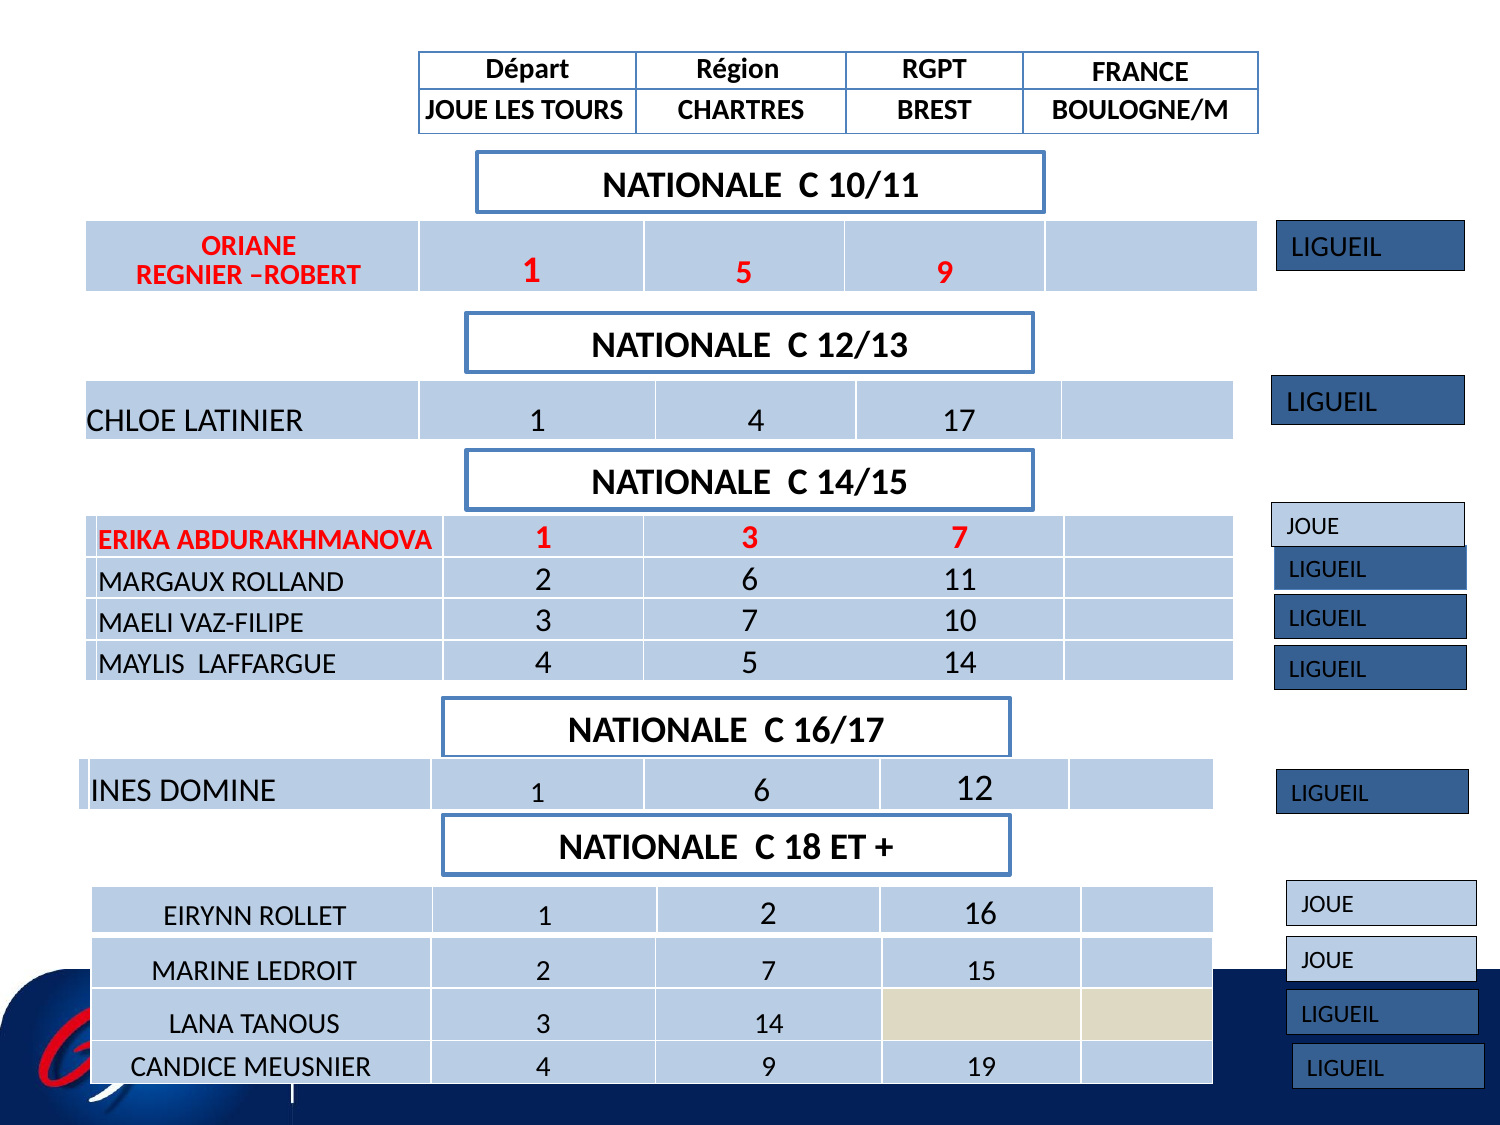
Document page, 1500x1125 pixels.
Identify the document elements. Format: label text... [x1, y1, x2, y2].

table_header 17 [857, 381, 1061, 439]
table_header [1082, 887, 1213, 932]
table_header EIRYNN ROLLET [92, 887, 432, 932]
table_cell 14 [856, 641, 1063, 680]
table_header 5 [645, 221, 844, 291]
table_cell 6 [644, 558, 856, 597]
table_header 1 [444, 516, 643, 556]
table_cell [1082, 989, 1212, 1040]
table_cell [86, 558, 96, 597]
table_header [1062, 381, 1233, 439]
table_header 6 [645, 759, 879, 809]
text_box LIGUEIL [1274, 545, 1467, 590]
text_box LIGUEIL [1286, 989, 1479, 1035]
table_cell 14 [656, 989, 881, 1040]
text_box LIGUEIL [1274, 594, 1467, 639]
text_box LIGUEIL [1271, 375, 1465, 425]
table_header 4 [656, 381, 855, 439]
table_cell 4 [444, 641, 643, 680]
table_cell 3 [432, 989, 655, 1040]
table_header 1 [433, 887, 656, 932]
table_cell [1065, 558, 1233, 597]
table_header 2 [658, 887, 879, 932]
text_box JOUE [1286, 880, 1477, 926]
table_header 7 [856, 516, 1063, 556]
table_cell CANDICE MEUSNIER [92, 1041, 430, 1083]
table_header 12 [881, 759, 1068, 809]
table_cell 10 [856, 599, 1063, 639]
text_box NATIONALE C 18 ET + [441, 813, 1012, 877]
text_box NATIONALE C 14/15 [464, 448, 1035, 512]
table_header ORIANE REGNIER –ROBERT [86, 221, 418, 291]
text_box JOUE [1286, 936, 1477, 982]
text_box LIGUEIL [1292, 1043, 1485, 1089]
table_cell BOULOGNE/M [1024, 90, 1257, 133]
table_header 1 [420, 221, 643, 291]
picture [0, 969, 1500, 1125]
table_cell 9 [656, 1041, 881, 1083]
table_header INES DOMINE [90, 759, 430, 809]
table_cell [1065, 641, 1233, 680]
table_header [79, 759, 88, 809]
table_header 7 [656, 938, 881, 987]
table_header RGPT [847, 53, 1022, 88]
table_header [1082, 938, 1212, 987]
table_header 9 [845, 221, 1044, 291]
table_cell [86, 599, 96, 639]
table_header MARINE LEDROIT [92, 938, 430, 987]
table_header Région [637, 53, 845, 88]
table_header 2 [432, 938, 655, 987]
table_cell 11 [856, 558, 1063, 597]
table_cell BREST [847, 90, 1022, 133]
table_cell 4 [432, 1041, 655, 1083]
text_box LIGUEIL [1276, 220, 1465, 271]
table_cell 2 [444, 558, 643, 597]
table_header 3 [644, 516, 856, 556]
table_header [1046, 221, 1257, 291]
table_cell [1082, 1041, 1212, 1083]
text_box LIGUEIL [1274, 645, 1467, 690]
table_header 1 [420, 381, 655, 439]
table_header [1070, 759, 1213, 809]
text_box NATIONALE C 10/11 [475, 150, 1046, 214]
table_cell MAELI VAZ-FILIPE [97, 599, 442, 639]
text_box JOUE [1271, 502, 1465, 547]
table_header 1 [432, 759, 643, 809]
text_box LIGUEIL [1276, 769, 1469, 814]
text_box NATIONALE C 16/17 [441, 696, 1012, 757]
table_cell 7 [644, 599, 856, 639]
table_header FRANCE [1024, 53, 1257, 88]
table_cell [86, 641, 96, 680]
table_header [86, 516, 96, 556]
table_cell JOUE LES TOURS [420, 90, 635, 133]
table_header 16 [881, 887, 1080, 932]
table_header Départ [420, 53, 635, 88]
table_cell LANA TANOUS [92, 989, 430, 1040]
table_cell [1065, 599, 1233, 639]
table_header CHLOE LATINIER [86, 381, 418, 439]
table_cell 5 [644, 641, 856, 680]
table_cell MARGAUX ROLLAND [97, 558, 442, 597]
table_header 15 [883, 938, 1080, 987]
table_header ERIKA ABDURAKHMANOVA [97, 516, 442, 556]
table_cell 19 [883, 1041, 1080, 1083]
table_header [1065, 516, 1233, 556]
text_box NATIONALE C 12/13 [464, 311, 1035, 374]
table_cell 3 [444, 599, 643, 639]
table_cell MAYLIS LAFFARGUE [97, 641, 442, 680]
table_cell CHARTRES [637, 90, 845, 133]
table_cell [883, 989, 1080, 1040]
